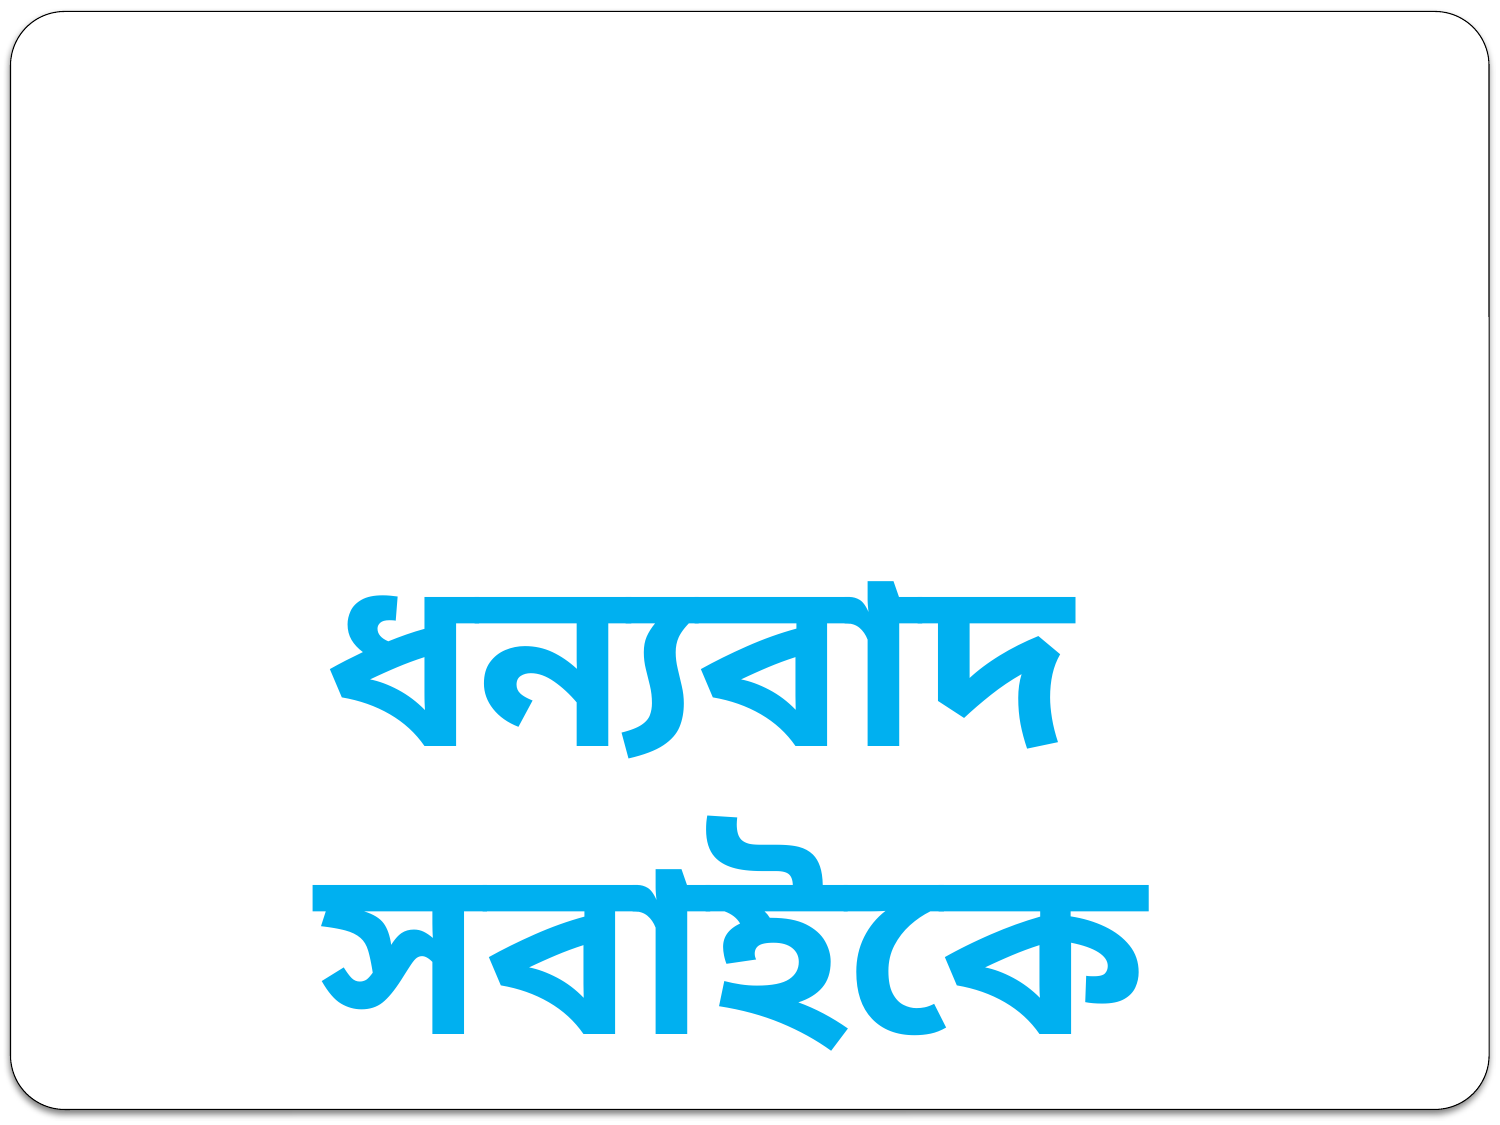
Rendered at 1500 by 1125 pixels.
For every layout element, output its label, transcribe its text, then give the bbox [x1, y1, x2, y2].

text_box ধন্যবাদ সবাইকে [0, 499, 1463, 1090]
